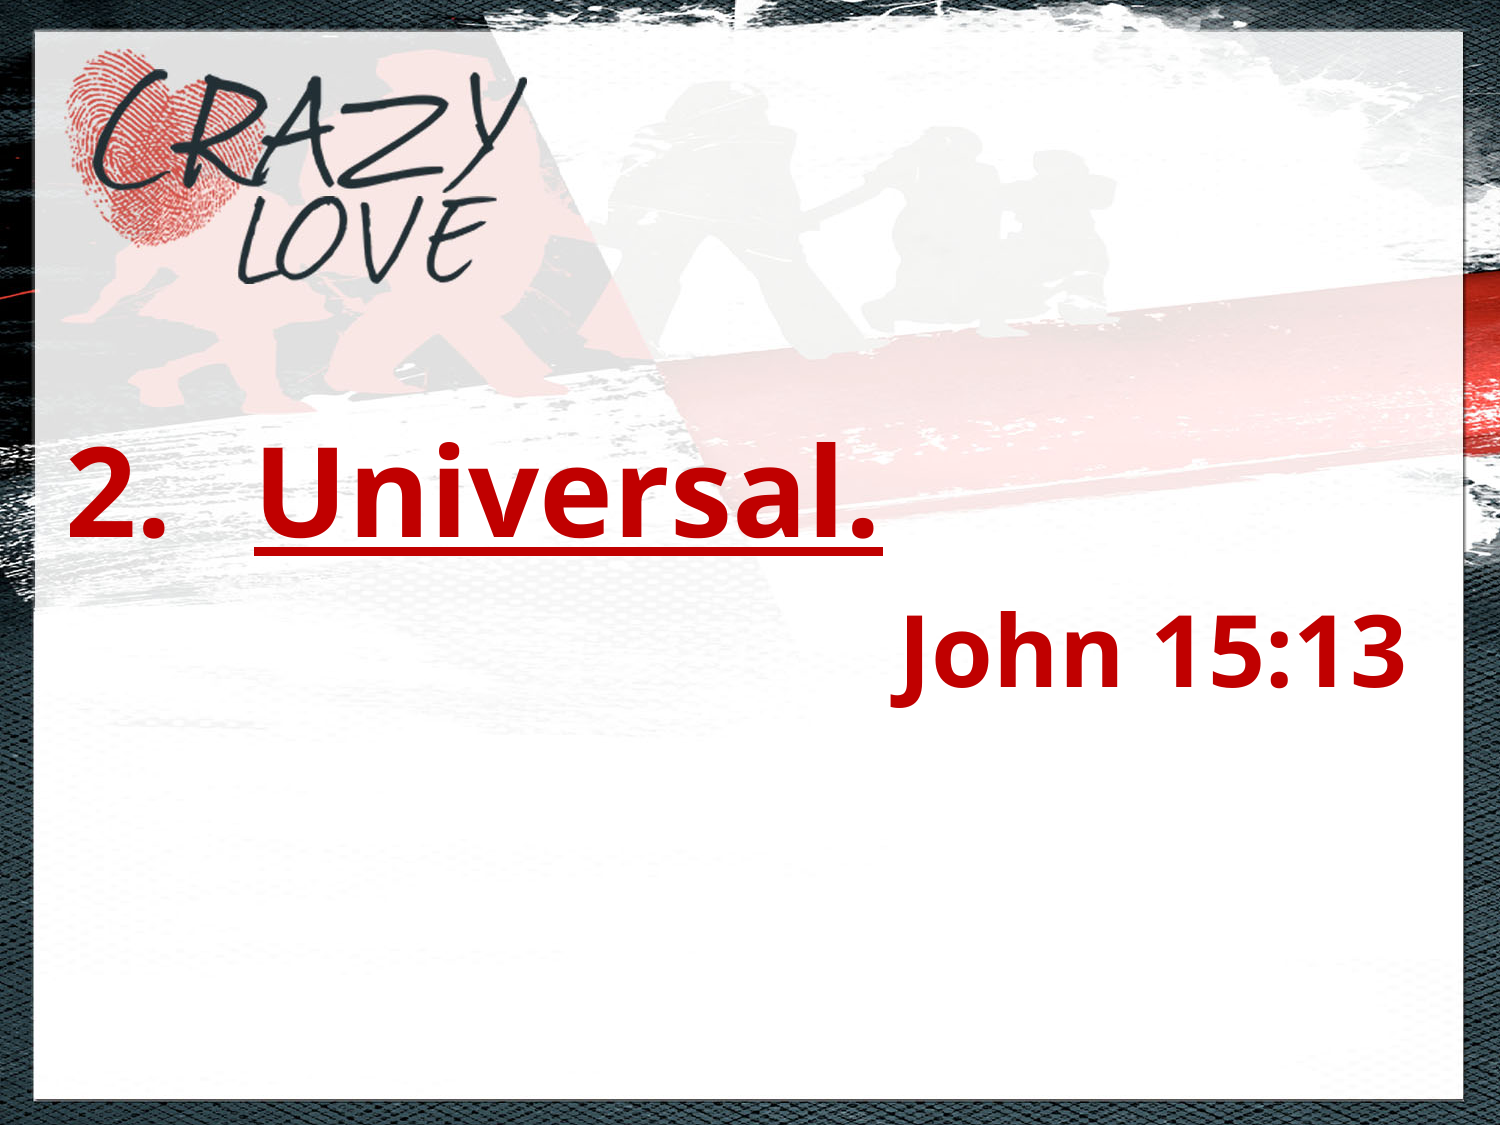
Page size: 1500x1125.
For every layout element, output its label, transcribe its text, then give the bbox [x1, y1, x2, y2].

title 2. Universal. John 15:13 [49, 62, 1426, 1063]
picture [0, 0, 1500, 1125]
